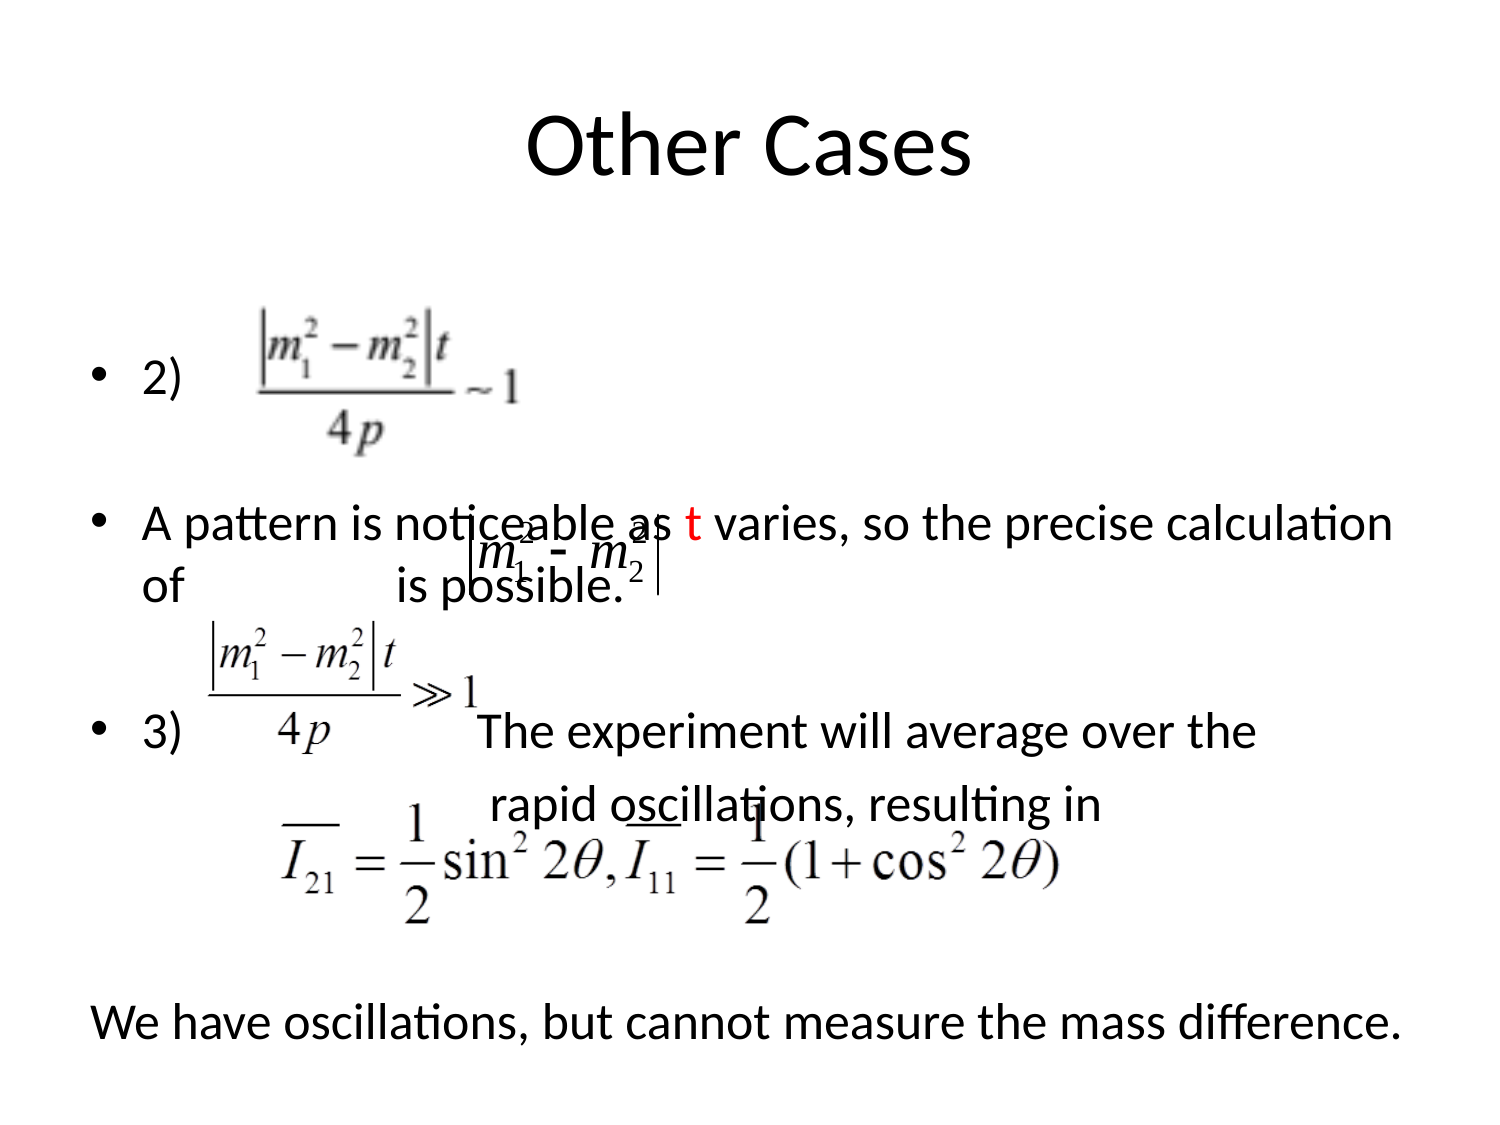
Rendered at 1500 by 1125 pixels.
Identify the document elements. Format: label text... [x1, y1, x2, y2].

picture [199, 612, 485, 763]
title Other Cases [75, 45, 1425, 233]
picture [271, 786, 1073, 936]
picture [459, 503, 673, 606]
list 2) A pattern is noticeable as t varies, so the precise calculation of is possible. 3) The experiment will average over the rapid oscillations, resulting in We have oscillations, but cannot measure the mass difference. [75, 262, 1438, 1125]
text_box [251, 301, 525, 458]
